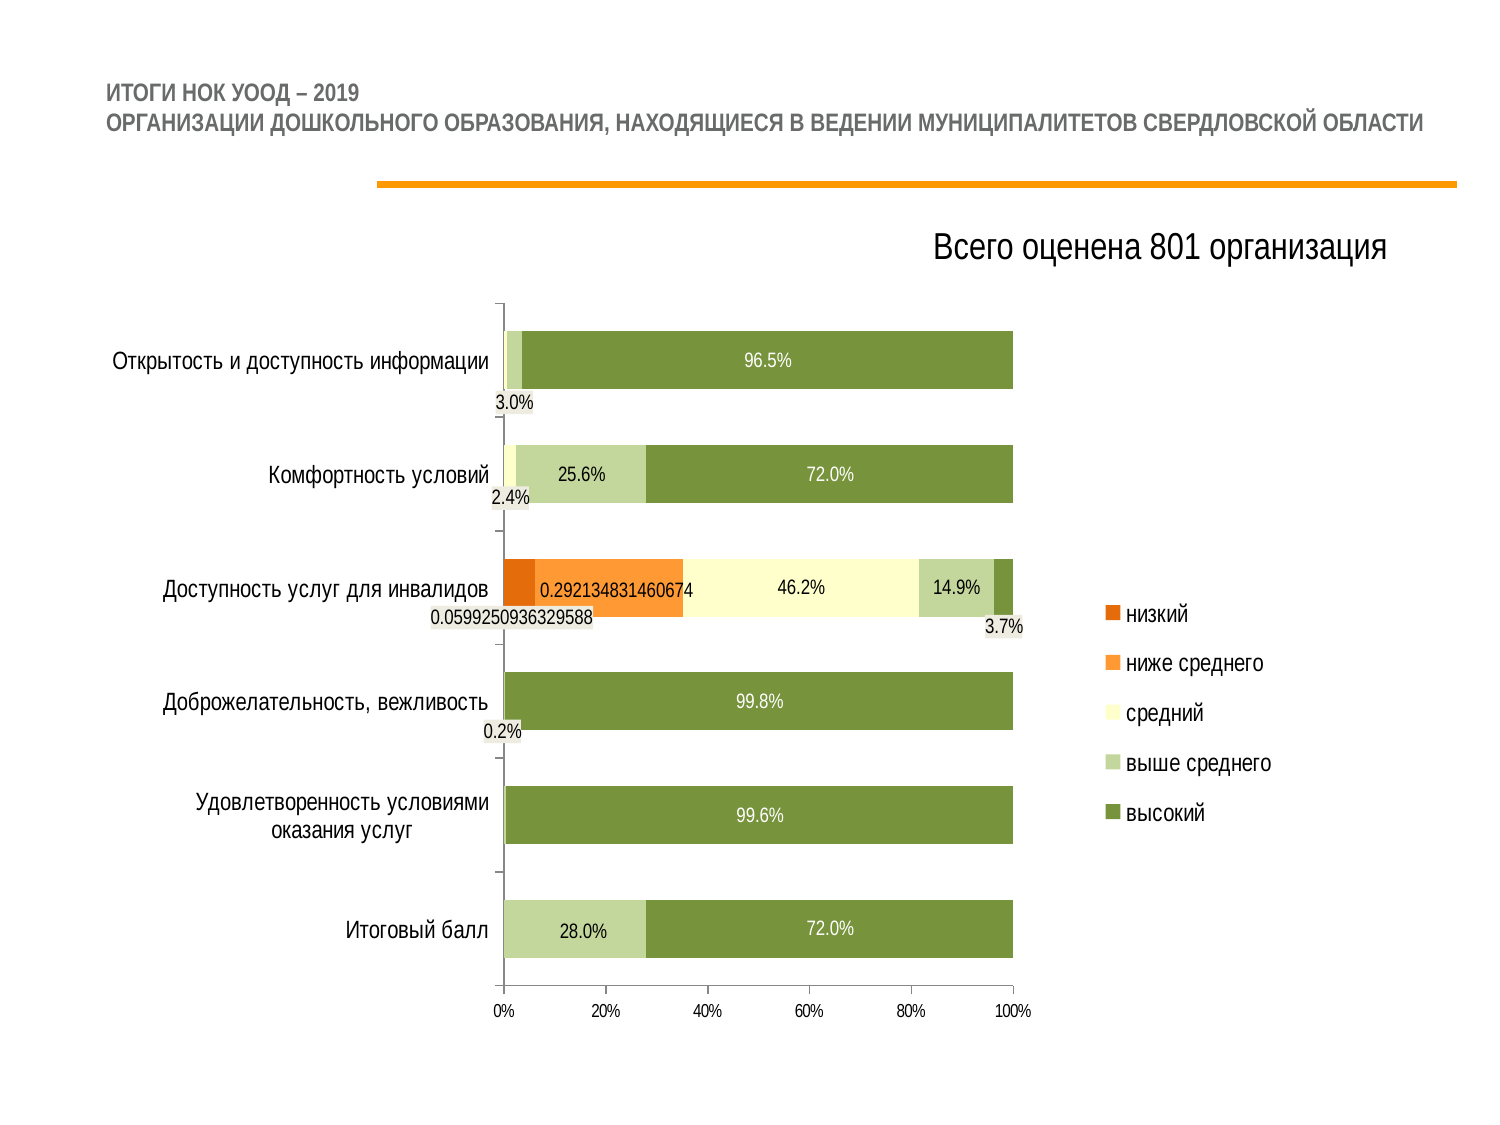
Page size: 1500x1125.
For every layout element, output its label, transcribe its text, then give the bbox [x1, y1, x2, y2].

text_box Всего оценена 801 организация [918, 214, 1473, 275]
title ИТОГИ НОК УООД – 2019 Организации дошкольного образования, находящиеся в ведении муниципалитетов Свердловской области [91, 63, 1441, 149]
chart [111, 274, 1318, 1083]
